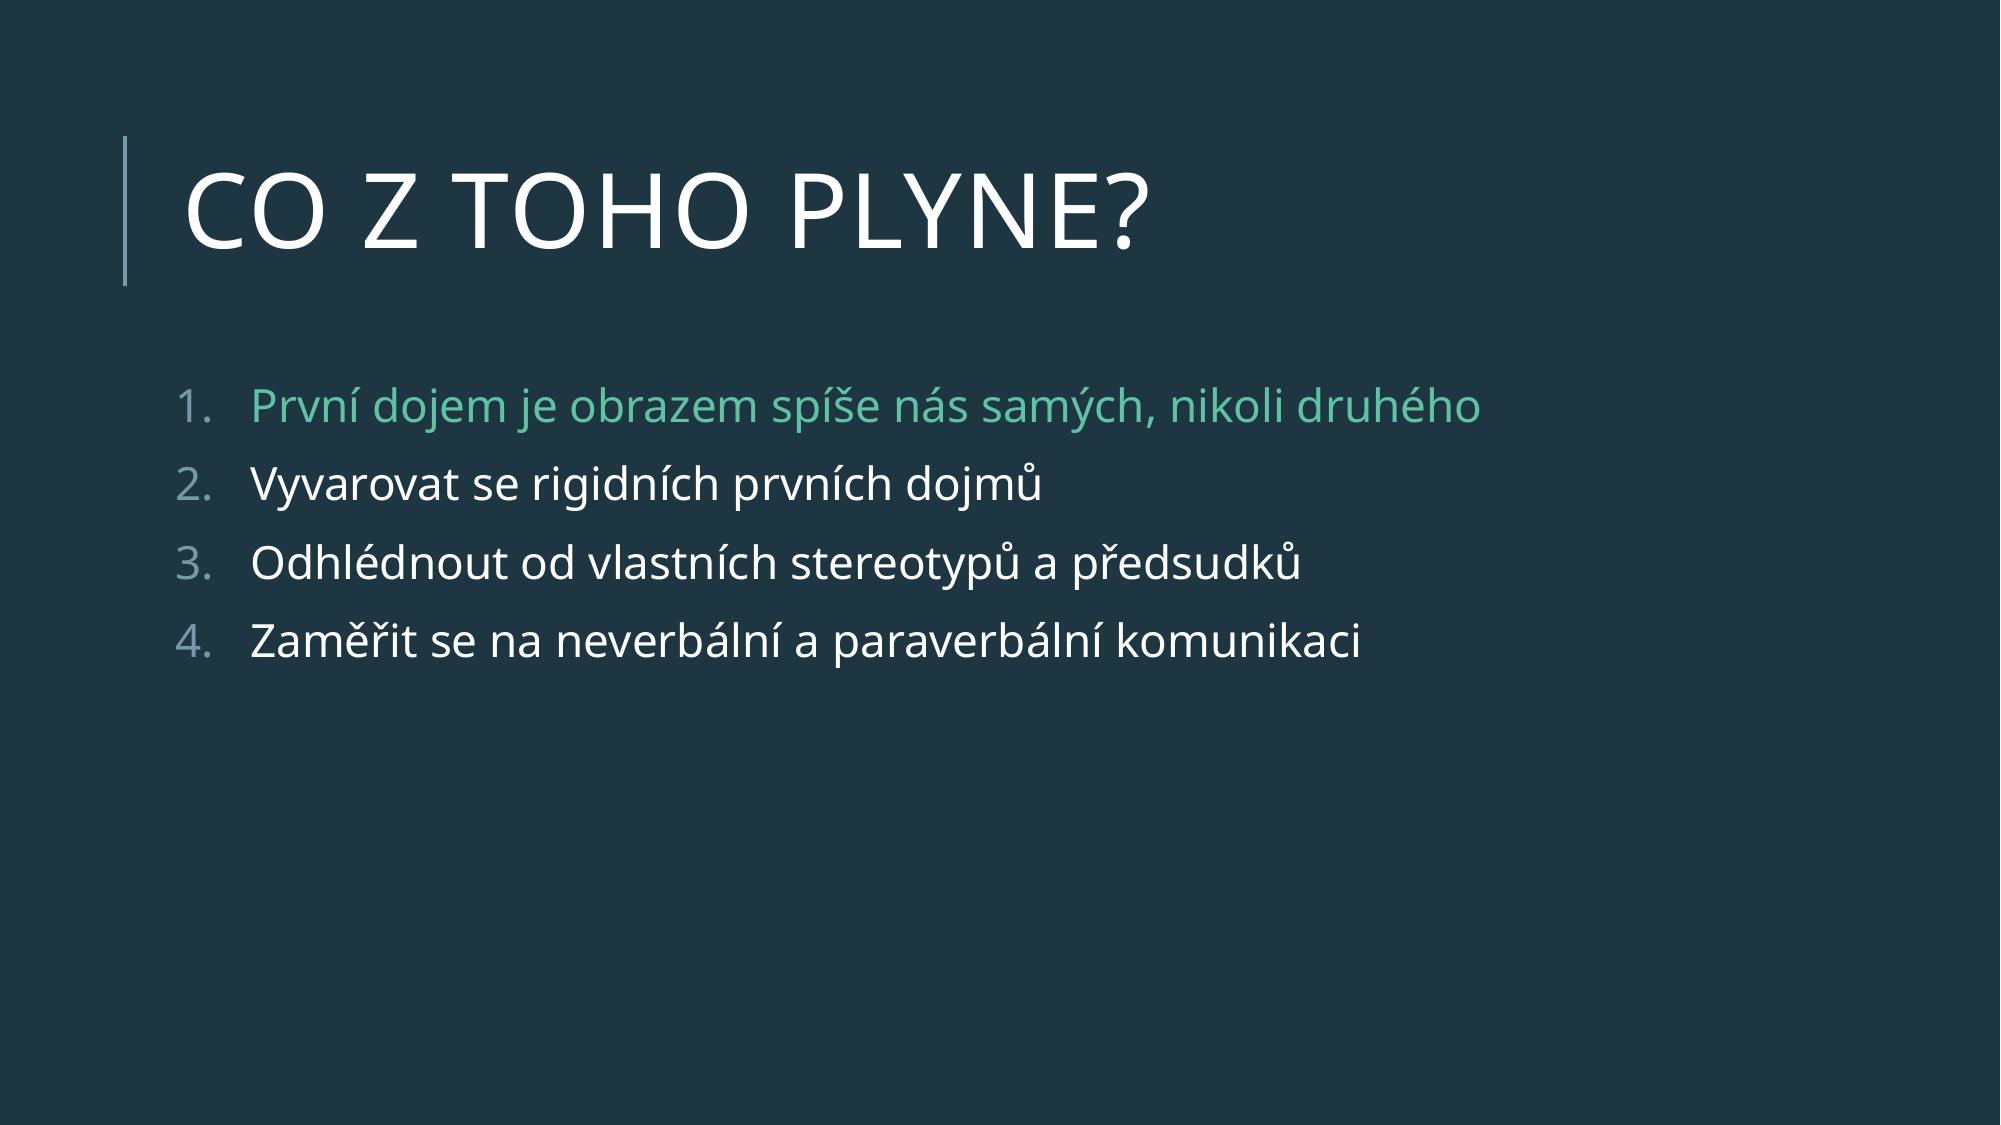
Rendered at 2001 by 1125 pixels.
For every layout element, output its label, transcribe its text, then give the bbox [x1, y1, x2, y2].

title CO z toho plyne? [168, 96, 1763, 342]
list První dojem je obrazem spíše nás samých, nikoli druhého Vyvarovat se rigidních prvních dojmů Odhlédnout od vlastních stereotypů a předsudků Zaměřit se na neverbální a paraverbální komunikaci [168, 375, 1763, 1035]
